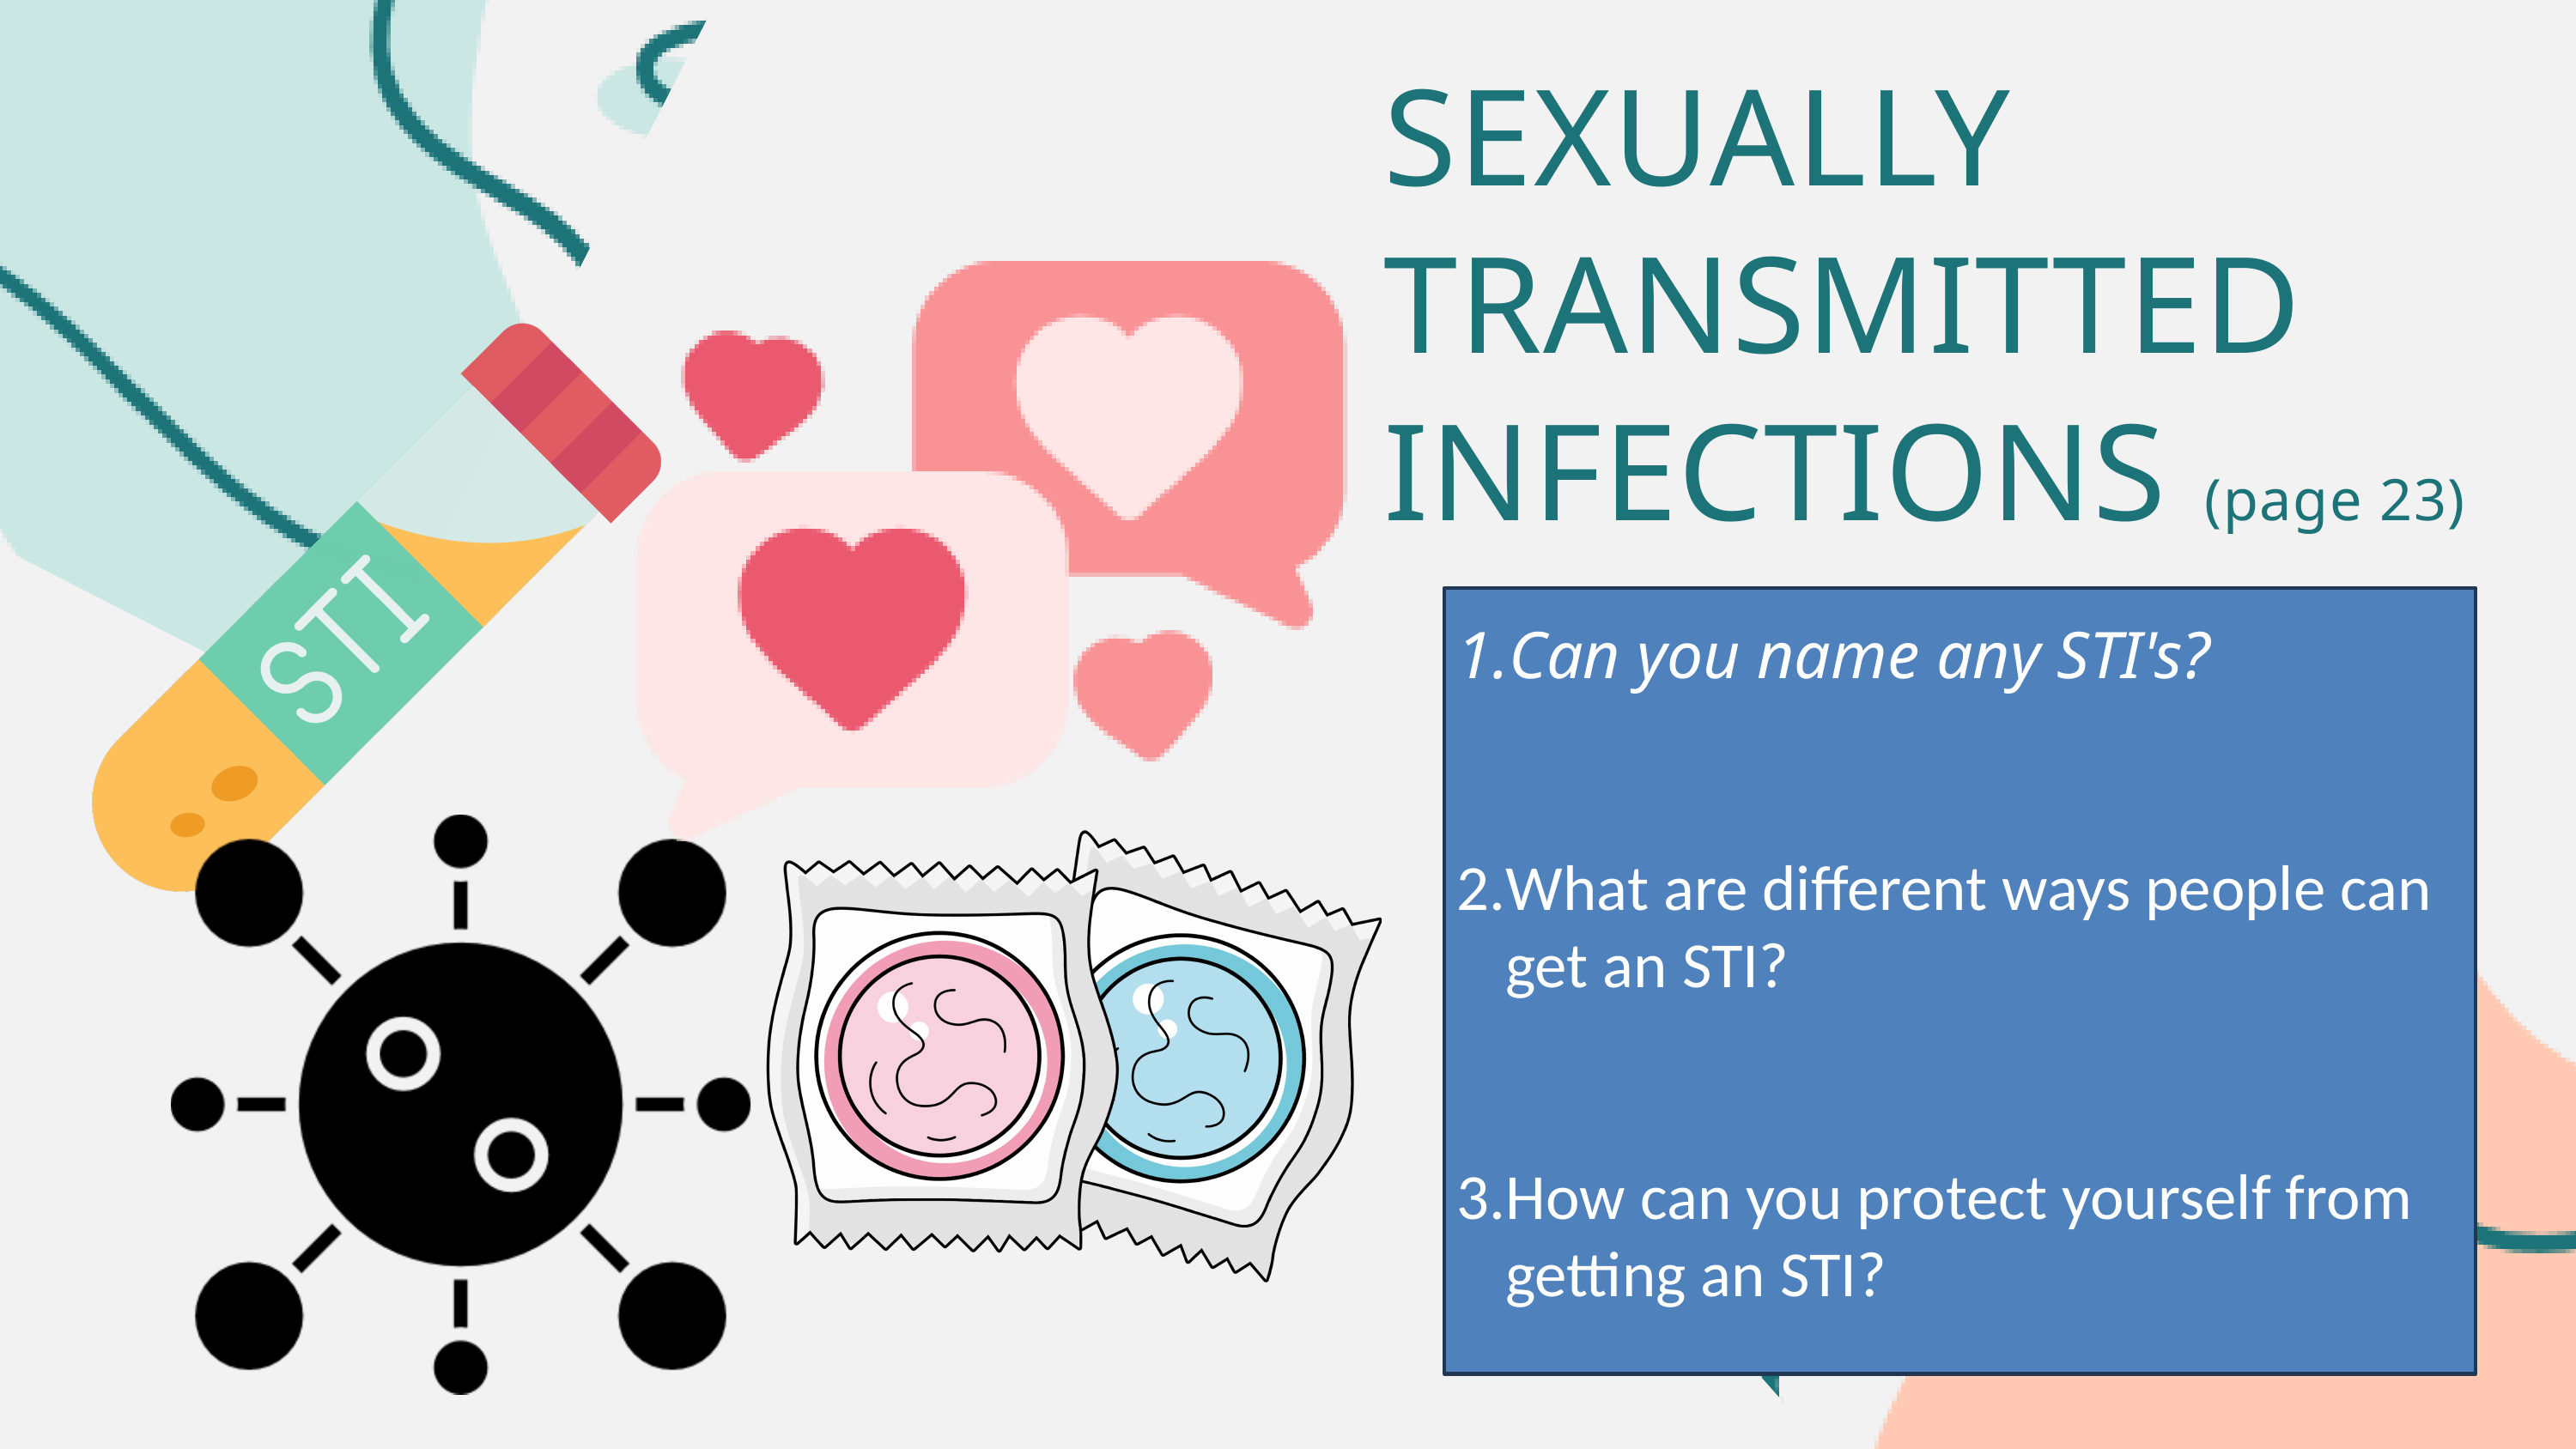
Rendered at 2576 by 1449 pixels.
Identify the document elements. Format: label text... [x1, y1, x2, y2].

text_box [92, 320, 634, 900]
text_box [1760, 812, 2576, 1449]
text_box SEXUALLY TRANSMITTED INFECTIONS (page 23) [1383, 45, 2519, 548]
text_box [765, 830, 1382, 1282]
text_box Can you name any STI's? What are different ways people can get an STI? How can you protect yourself from getting an STI? [1443, 586, 2477, 1376]
text_box [0, 0, 717, 595]
text_box [171, 815, 751, 1395]
text_box [634, 261, 1348, 841]
